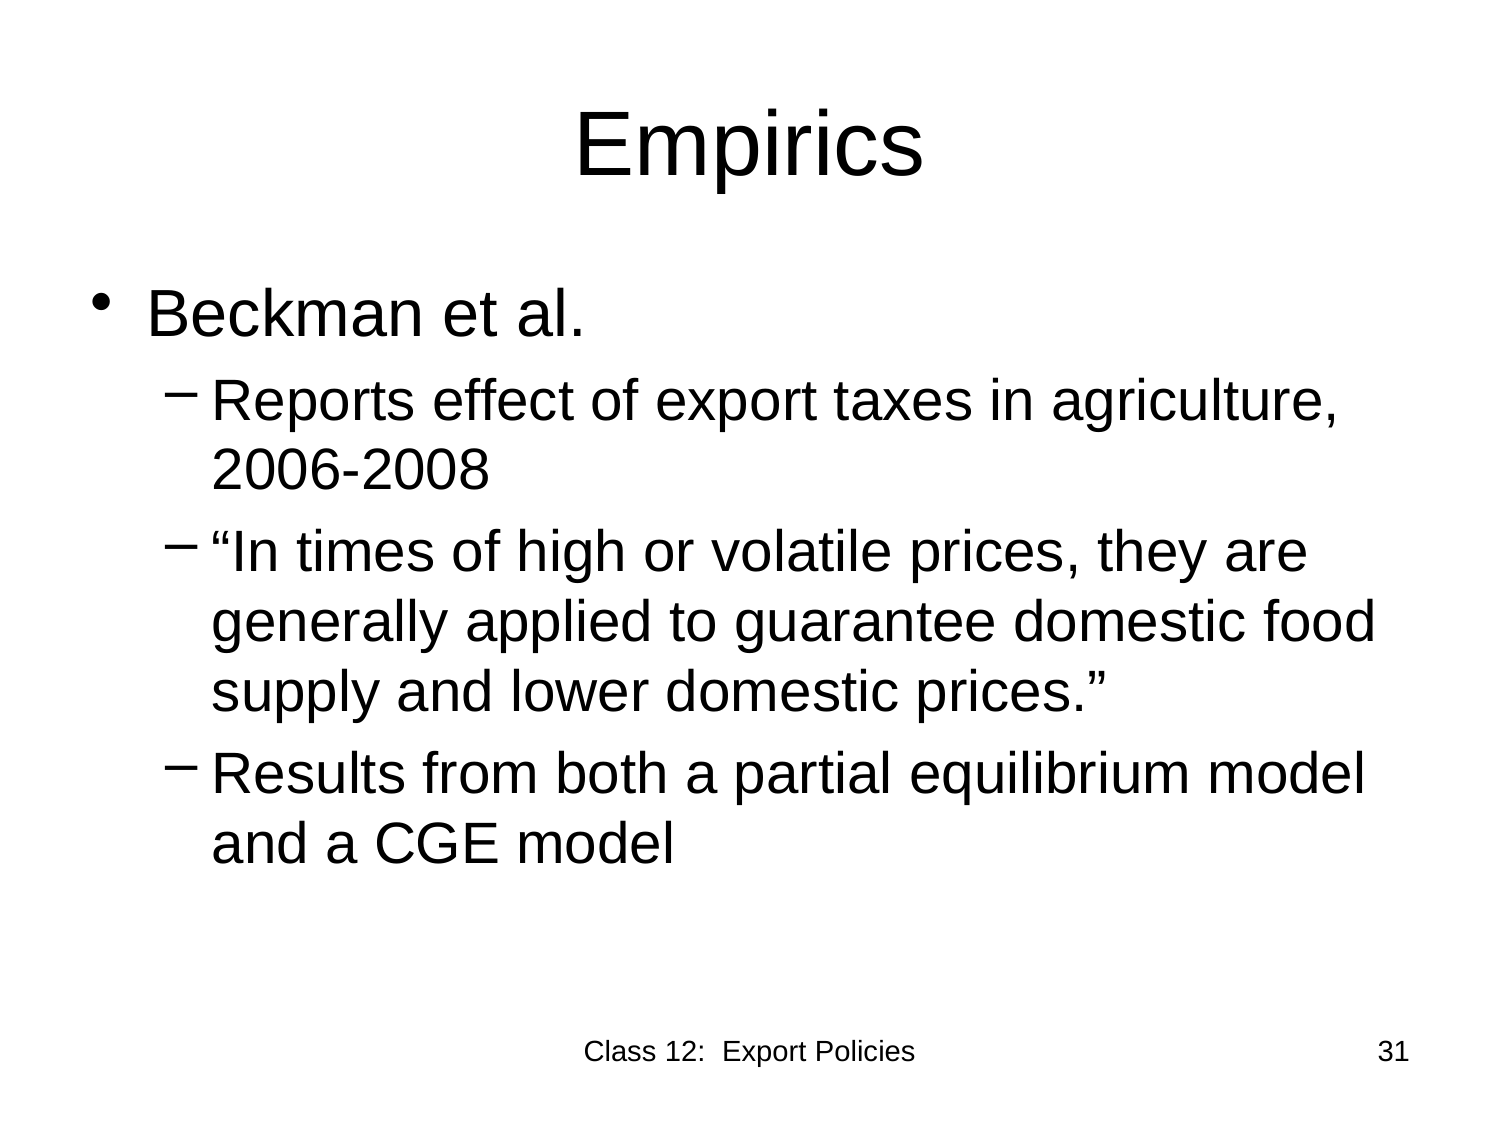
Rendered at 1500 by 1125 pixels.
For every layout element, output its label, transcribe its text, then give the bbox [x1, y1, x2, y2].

list Beckman et al. Reports effect of export taxes in agriculture, 2006-2008 “In times of high or volatile prices, they are generally applied to guarantee domestic food supply and lower domestic prices.” Results from both a partial equilibrium model and a CGE model [74, 262, 1426, 1006]
slide_number 31 [1074, 1024, 1426, 1103]
footer Class 12: Export Policies [512, 1024, 988, 1103]
title Empirics [74, 44, 1426, 233]
